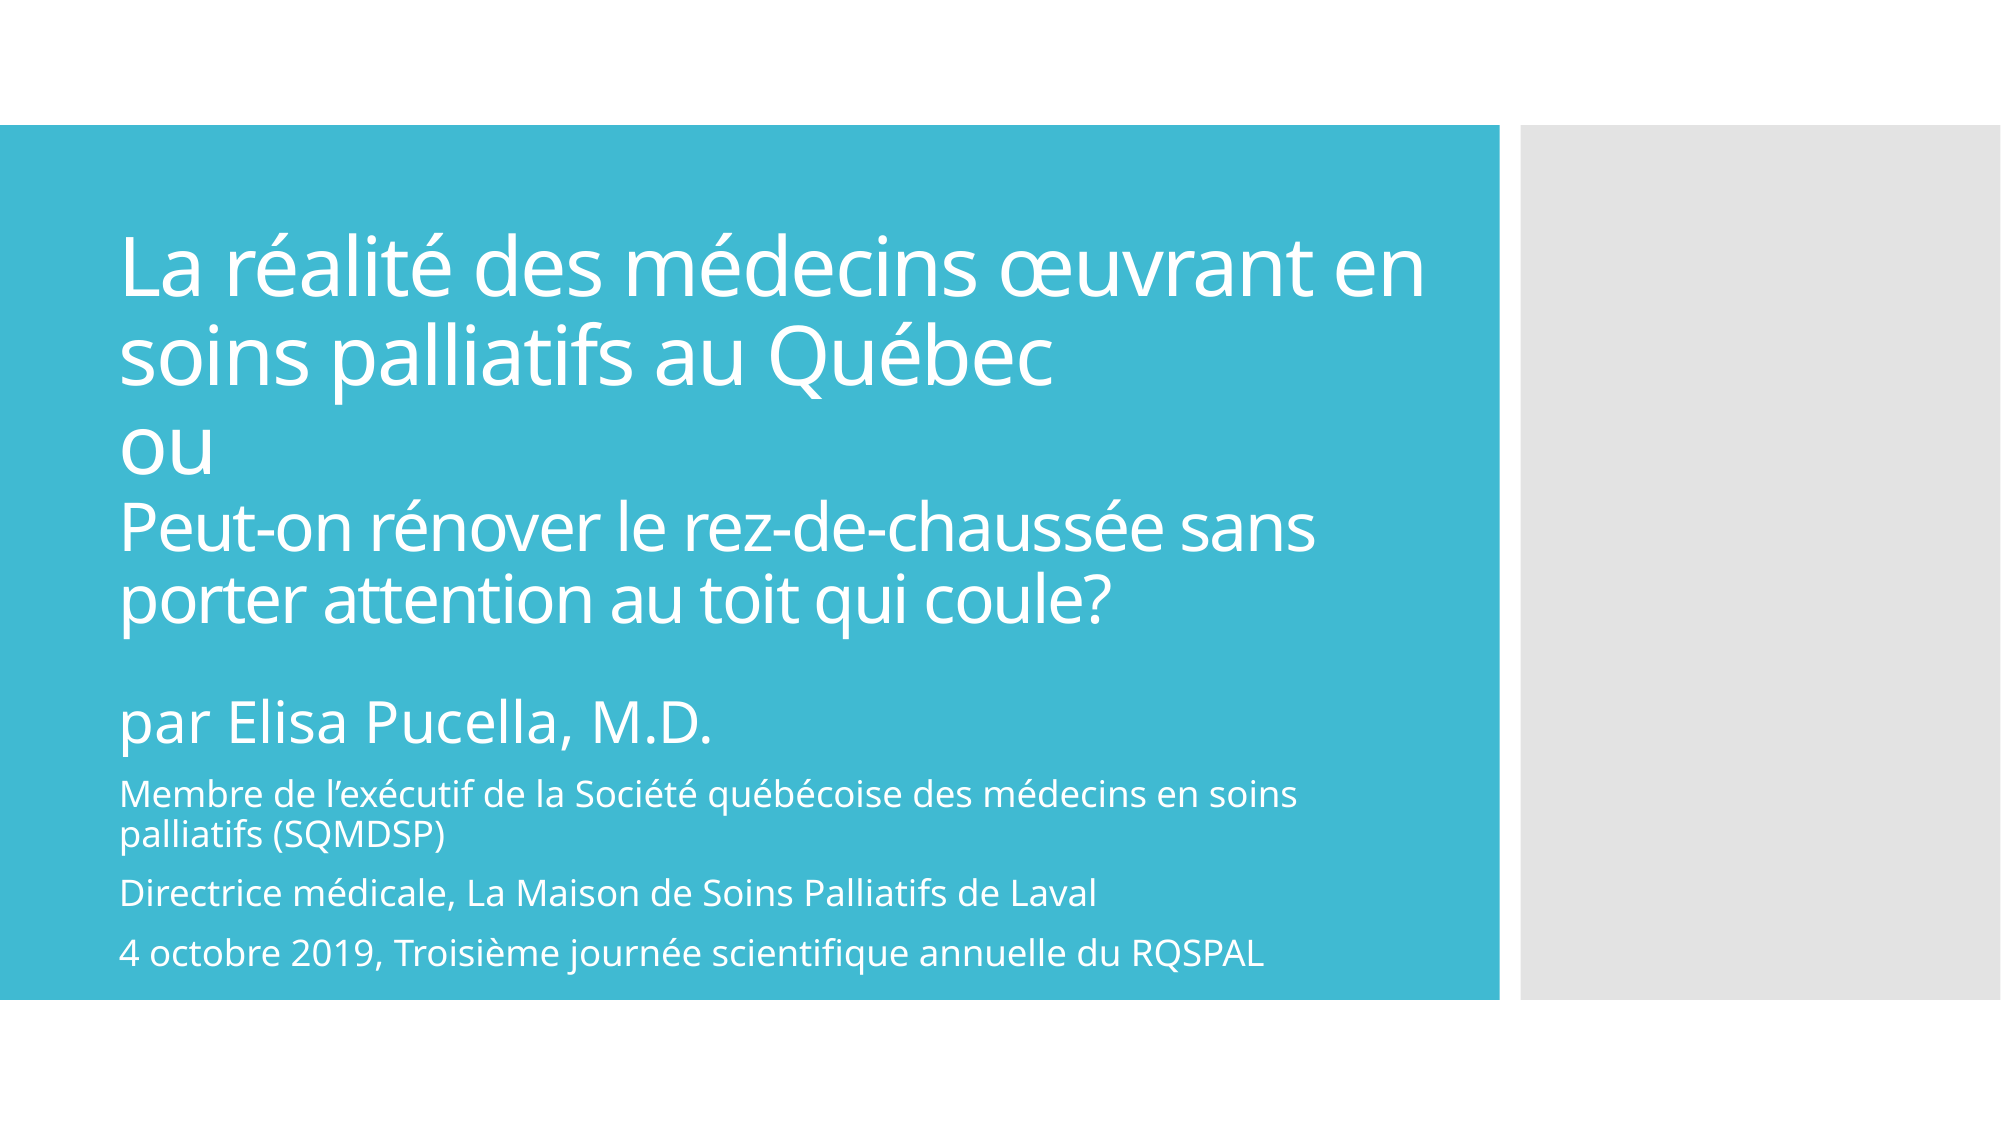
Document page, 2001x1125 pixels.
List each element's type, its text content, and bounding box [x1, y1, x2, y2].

title La réalité des médecins œuvrant en soins palliatifs au Québec ou Peut-on rénover le rez-de-chaussée sans porter attention au toit qui coule? [103, 213, 1452, 646]
subtitle par Elisa Pucella, M.D. Membre de l’exécutif de la Société québécoise des médecins en soins palliatifs (SQMDSP) Directrice médicale, La Maison de Soins Palliatifs de Laval 4 octobre 2019, Troisième journée scientifique annuelle du RQSPAL [103, 685, 1376, 983]
